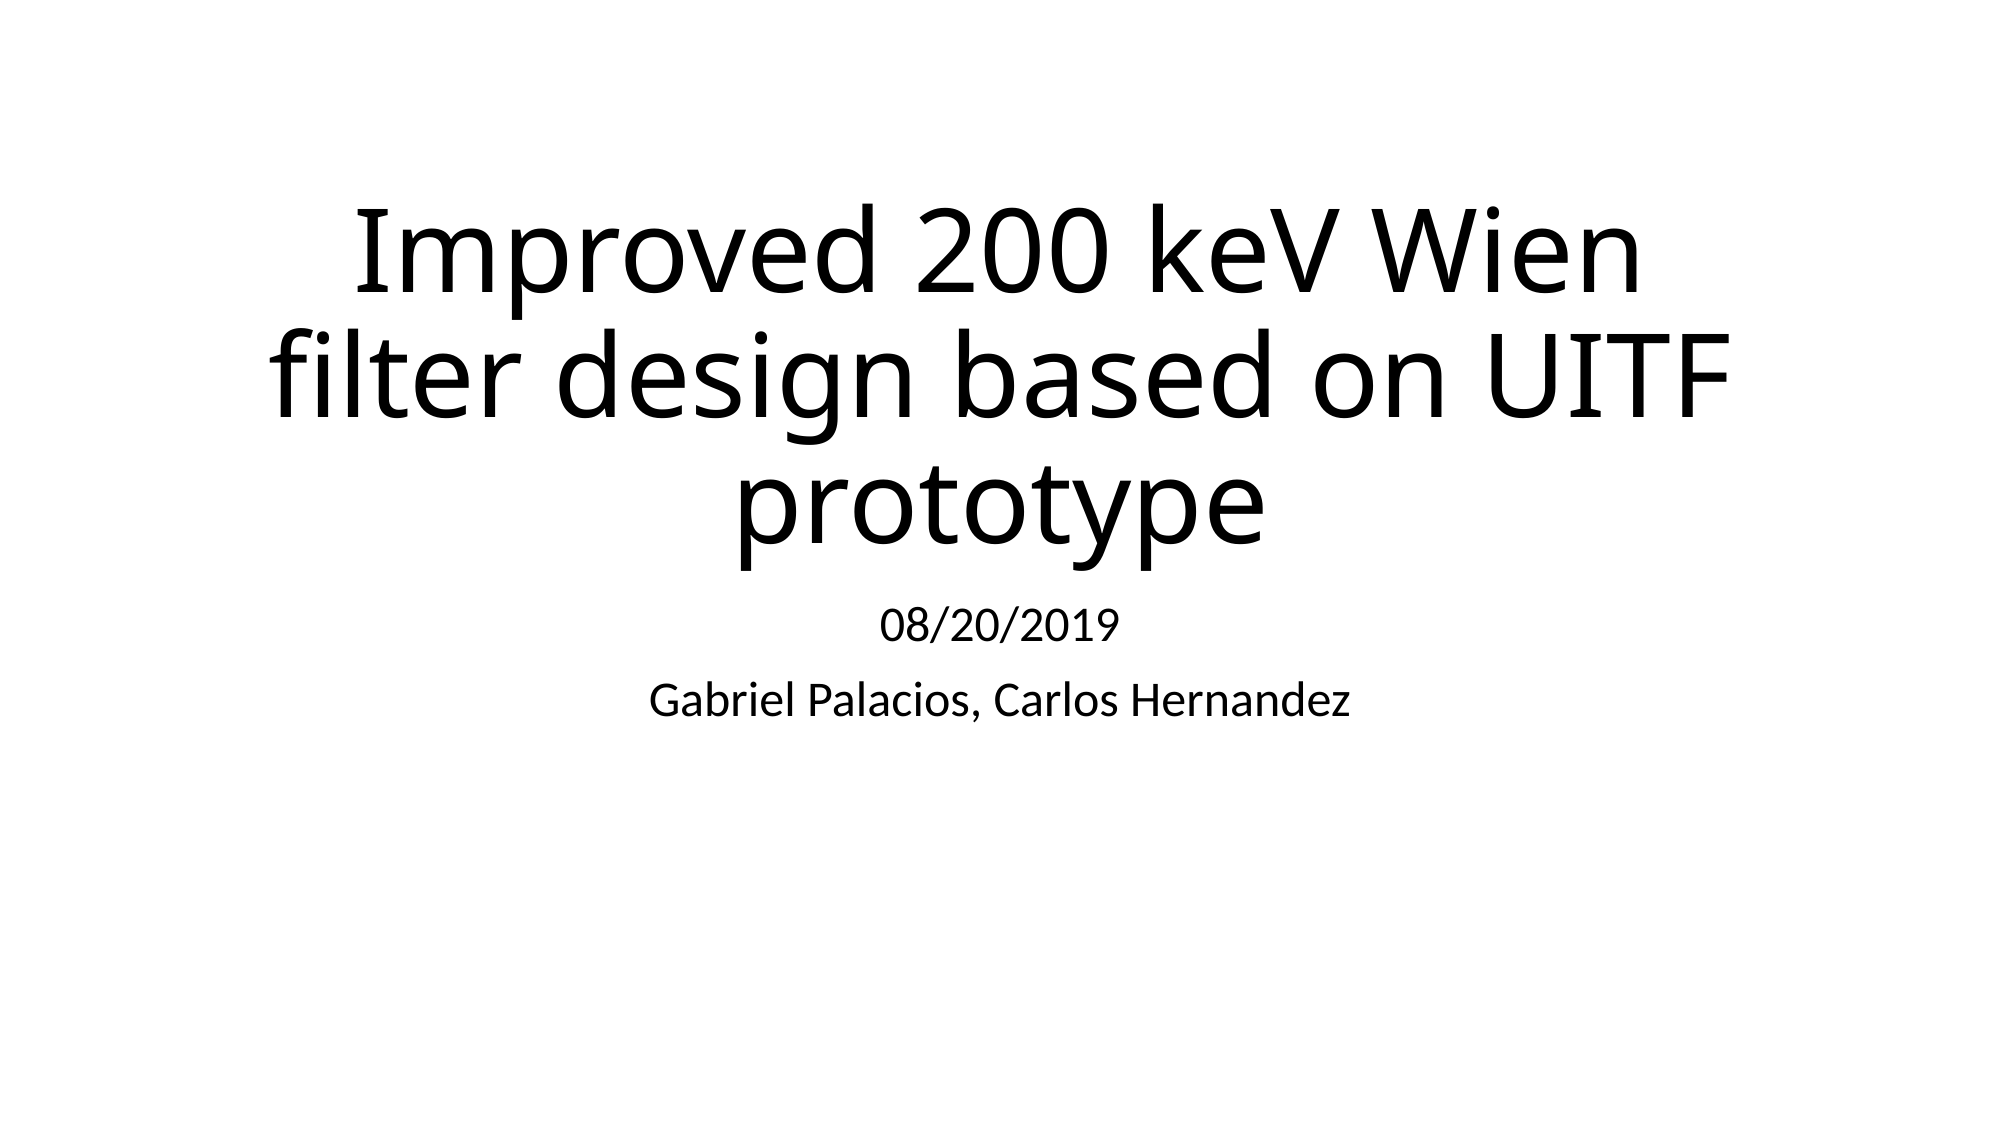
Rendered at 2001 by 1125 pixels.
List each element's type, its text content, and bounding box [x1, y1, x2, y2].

title Improved 200 keV Wien filter design based on UITF prototype [249, 184, 1750, 576]
subtitle 08/20/2019 Gabriel Palacios, Carlos Hernandez [249, 590, 1750, 863]
